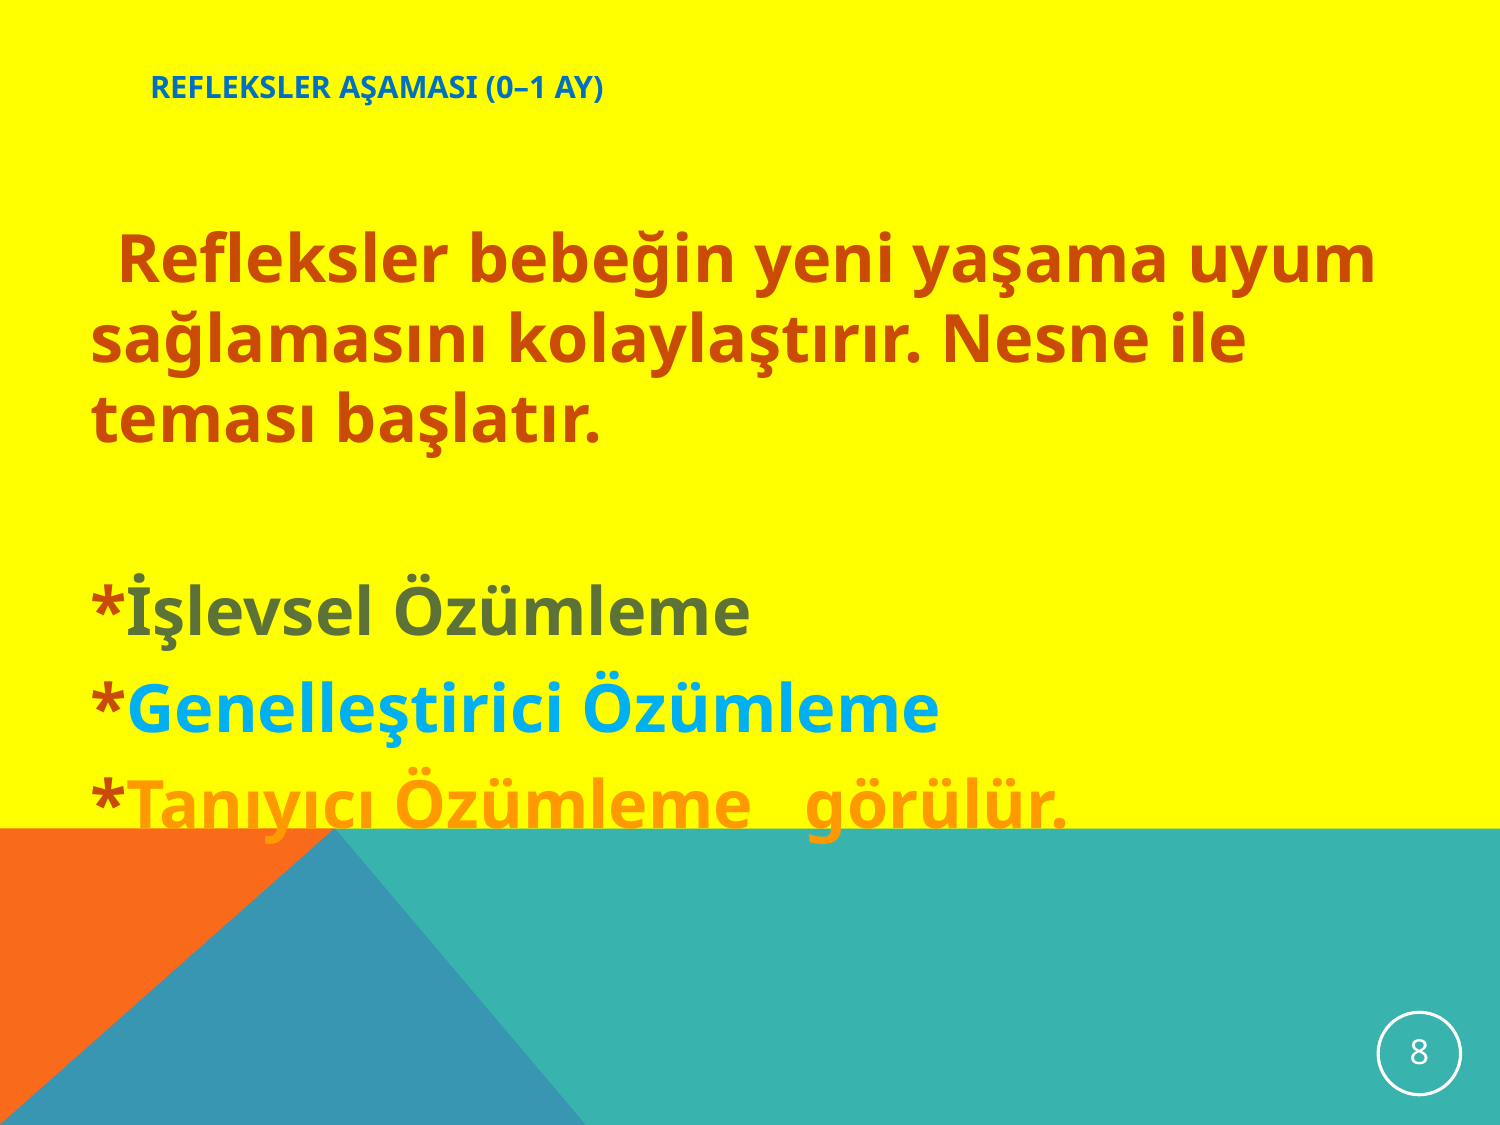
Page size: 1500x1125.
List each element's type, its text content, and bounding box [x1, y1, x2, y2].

slide_number 8 [1376, 1010, 1463, 1097]
list Refleksler bebeğin yeni yaşama uyum sağlamasını kolaylaştırır. Nesne ile teması başlatır. *İşlevsel Özümleme *Genelleştirici Özümleme *Tanıyıcı Özümleme görülür. [75, 208, 1425, 1005]
title Refleksler aşaması (0–1 ay) [135, 60, 1369, 150]
